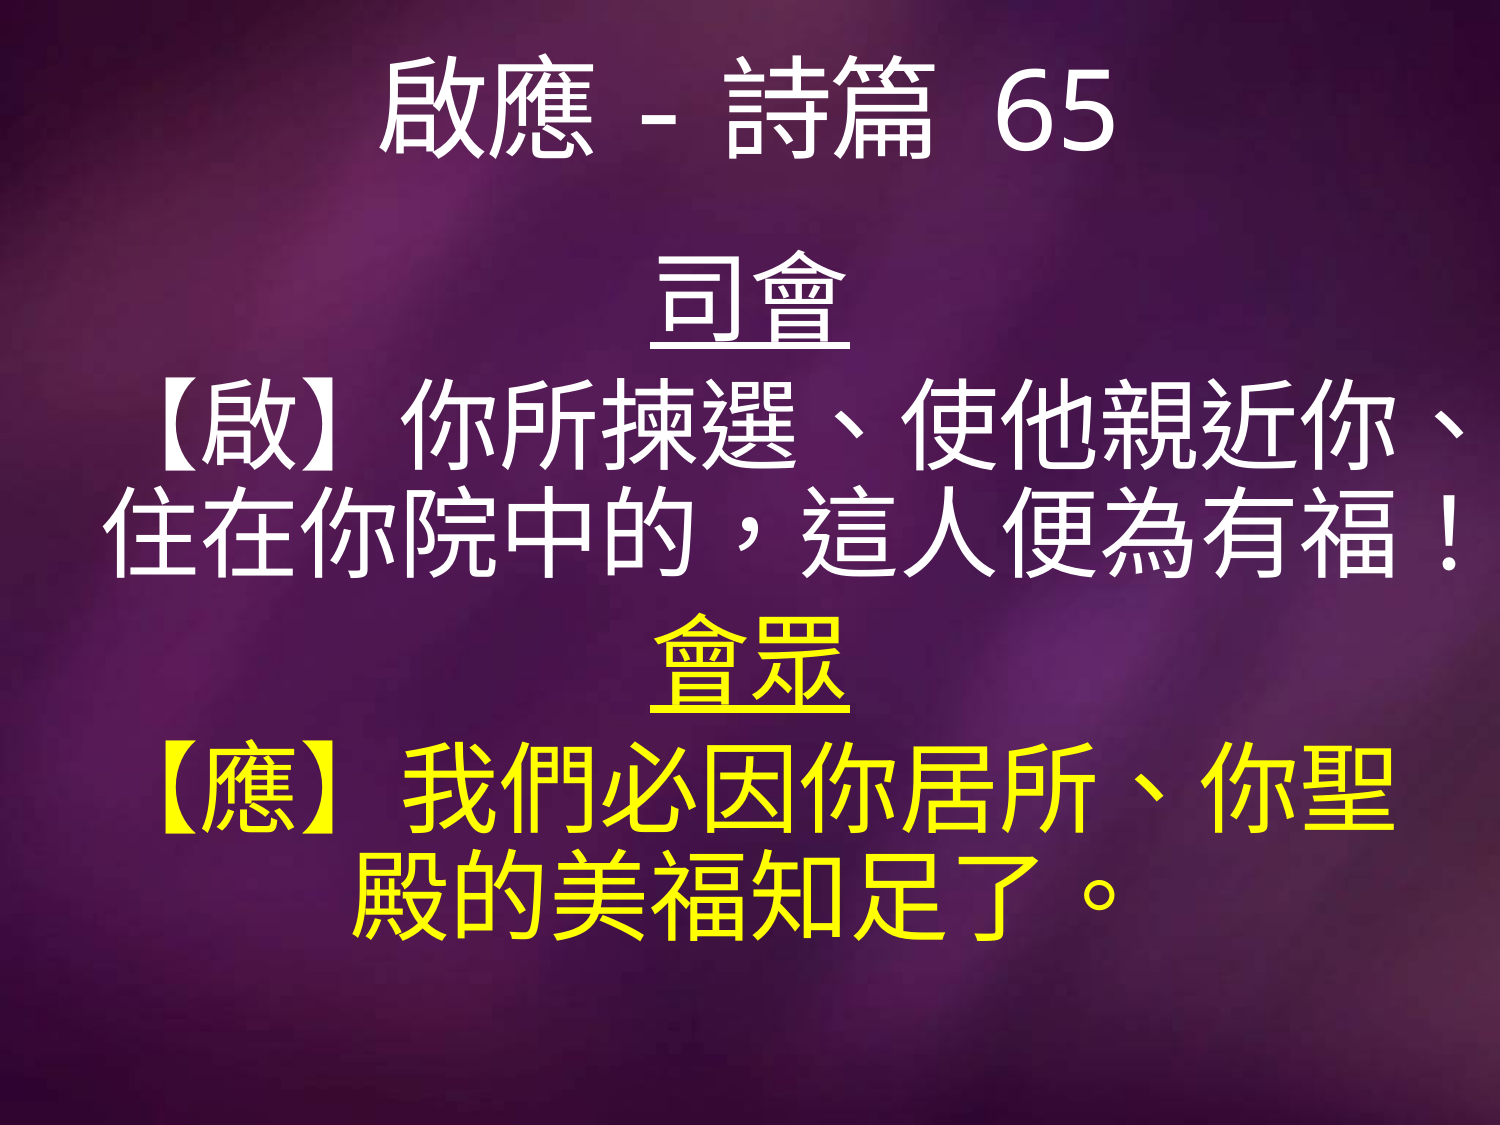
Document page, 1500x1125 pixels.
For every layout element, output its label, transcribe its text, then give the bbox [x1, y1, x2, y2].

list 司會 【啟】你所揀選、使他親近你、住在你院中的，這人便為有福！ 會眾 【應】我們必因你居所、你聖殿的美福知足了。 [62, 247, 1438, 975]
picture [0, 0, 1500, 1125]
title 啟應-詩篇 65 [62, 37, 1438, 174]
